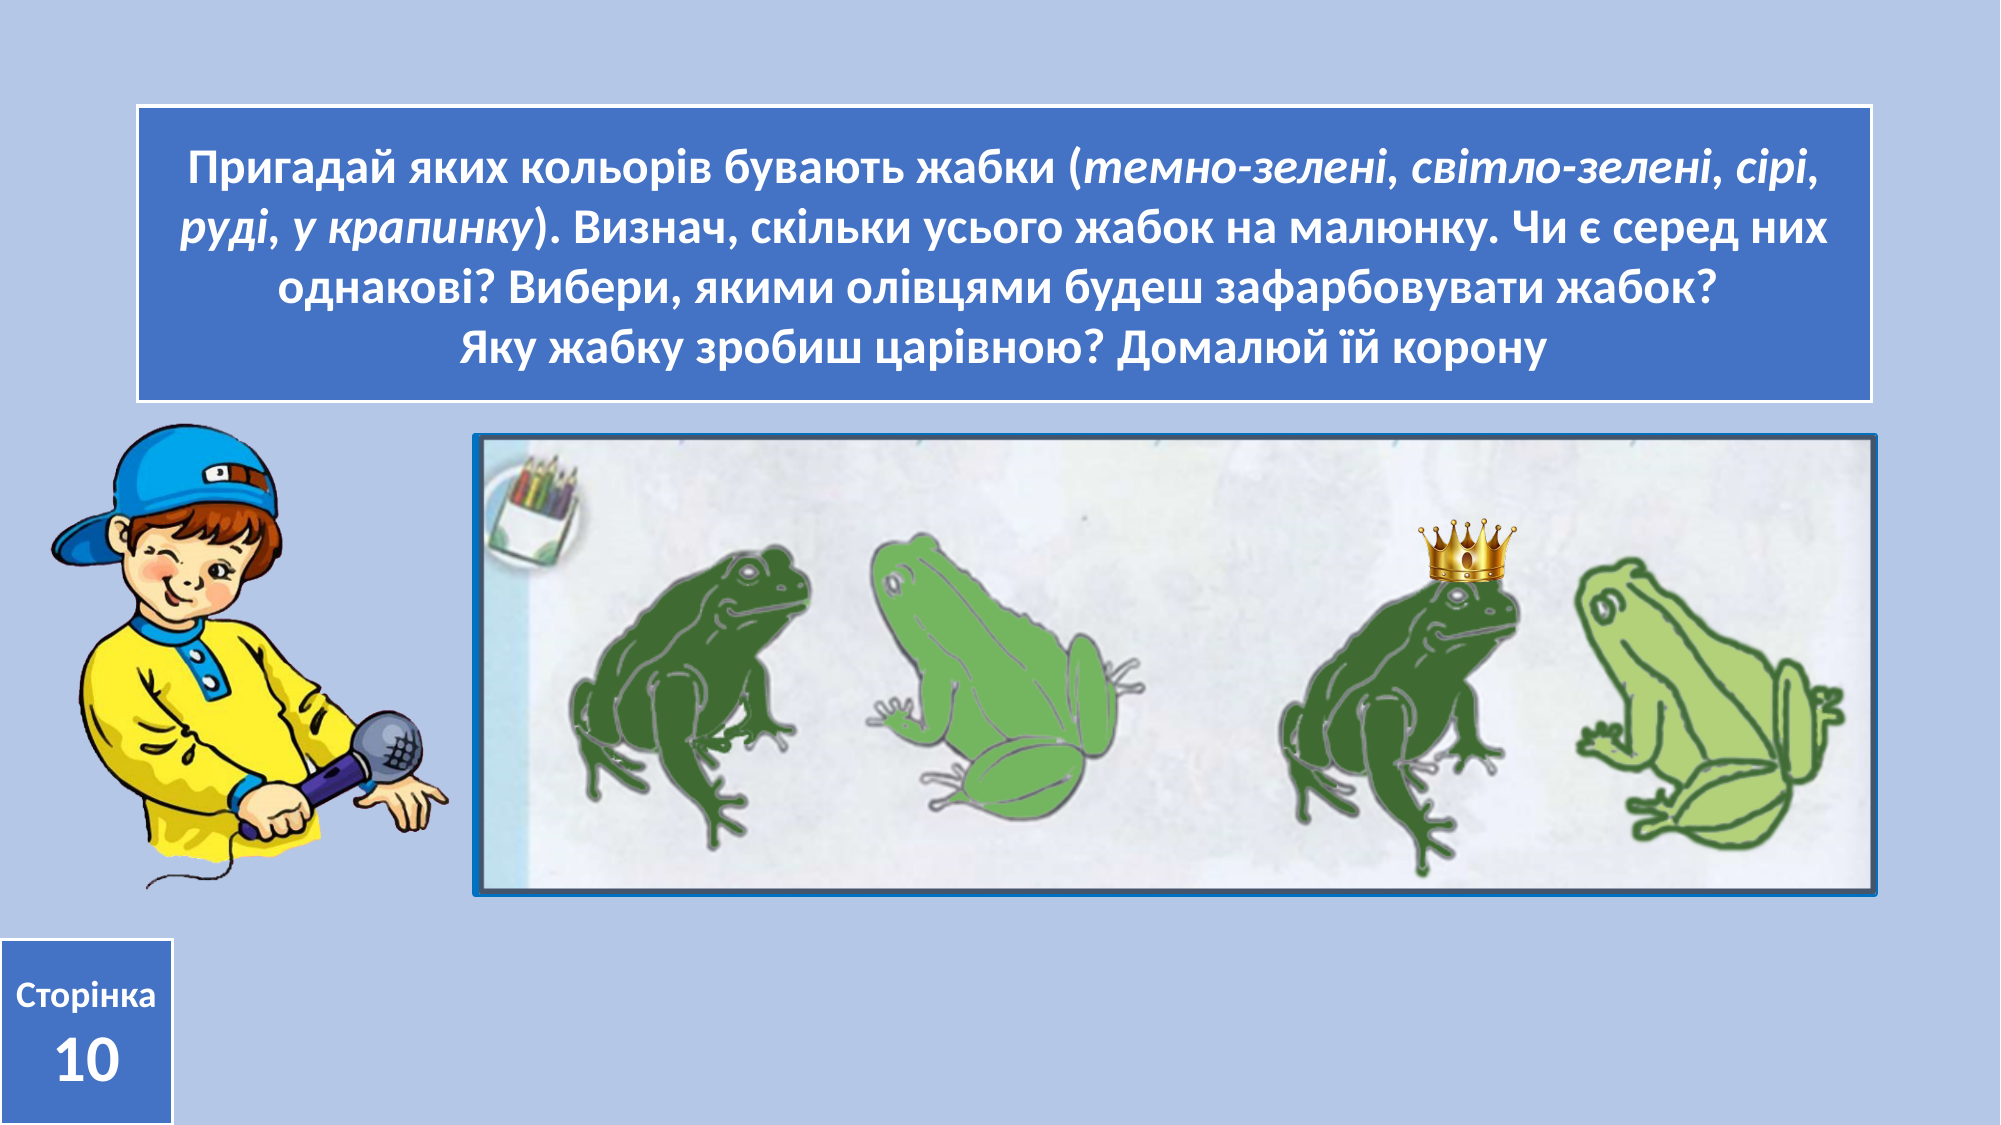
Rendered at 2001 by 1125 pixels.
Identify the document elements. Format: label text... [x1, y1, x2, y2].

picture [37, 405, 454, 907]
text_box Сторінка 10 [0, 938, 174, 1125]
picture [478, 434, 1877, 895]
text_box Пригадай яких кольорів бувають жабки (темно-зелені, світло-зелені, сірі, руді, у крапинку). Визнач, скільки усього жабок на малюнку. Чи є серед них однакові? Вибери, якими олівцями будеш зафарбовувати жабок? Яку жабку зробиш царівною? Домалюй їй корону [136, 104, 1873, 403]
